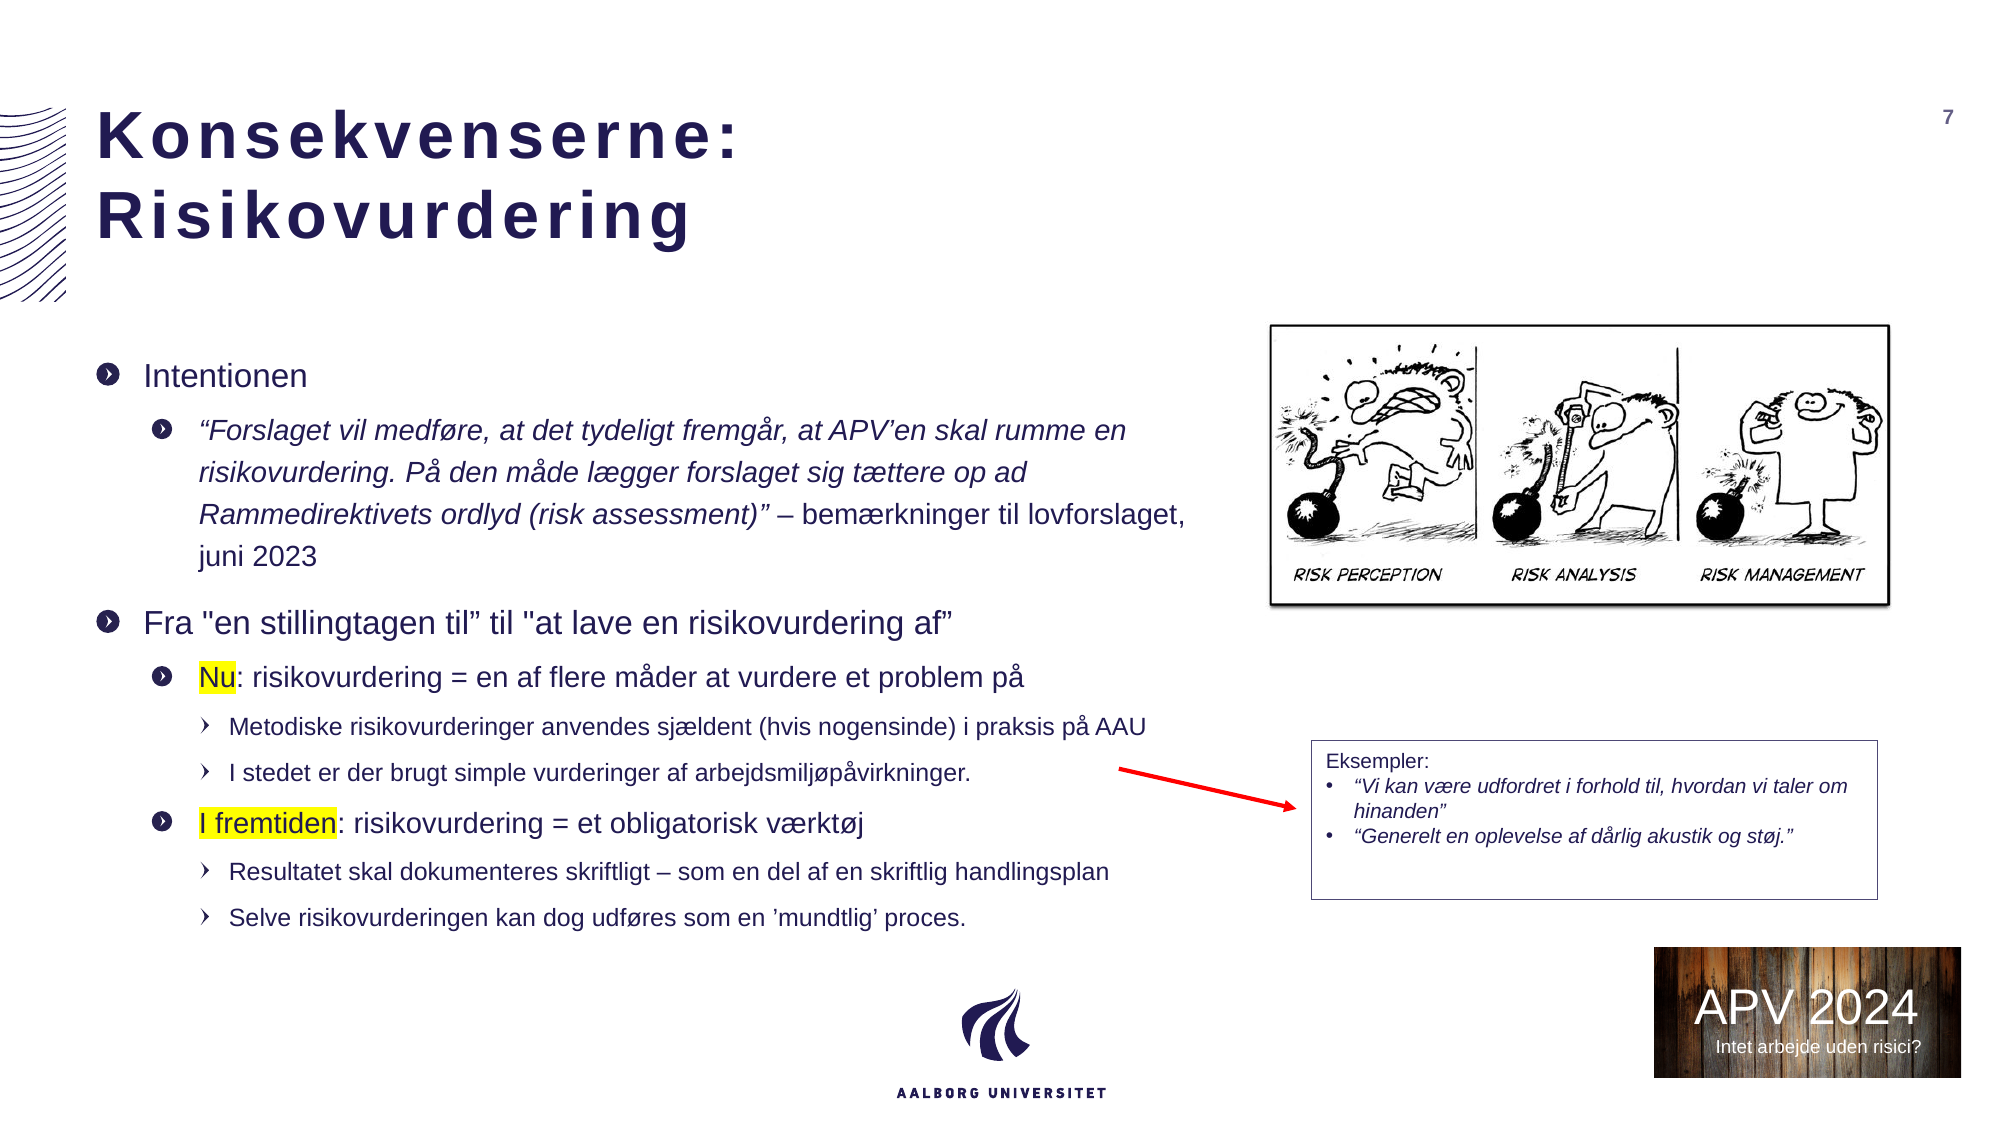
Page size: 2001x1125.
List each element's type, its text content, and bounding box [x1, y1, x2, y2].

picture [1265, 321, 1892, 623]
title Konsekvenserne: Risikovurdering [96, 60, 1188, 303]
slide_number 7 [1860, 97, 1954, 135]
picture [1654, 947, 1962, 1078]
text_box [1118, 768, 1297, 809]
list Intentionen “Forslaget vil medføre, at det tydeligt fremgår, at APV’en skal rumme en risikovurdering. På den måde lægger forslaget sig tættere op ad Rammedirektivets ordlyd (risk assessment)” – bemærkninger til lovforslaget, juni 2023 Fra "en stillingtagen til” til "at lave en risikovurdering af” Nu: risikovurdering = en af flere måder at vurdere et problem på Metodiske risikovurderinger anvendes sjældent (hvis nogensinde) i praksis på AAU I stedet er der brugt simple vurderinger af arbejdsmiljøpåvirkninger. I fremtiden: risikovurdering = et obligatorisk værktøj Resultatet skal dokumenteres skriftligt – som en del af en skriftlig handlingsplan Selve risikovurderingen kan dog udføres som en ’mundtlig’ proces. [96, 338, 1219, 947]
text_box Eksempler: “Vi kan være udfordret i forhold til, hvordan vi taler om hinanden” “Generelt en oplevelse af dårlig akustik og støj.” [1311, 740, 1878, 900]
